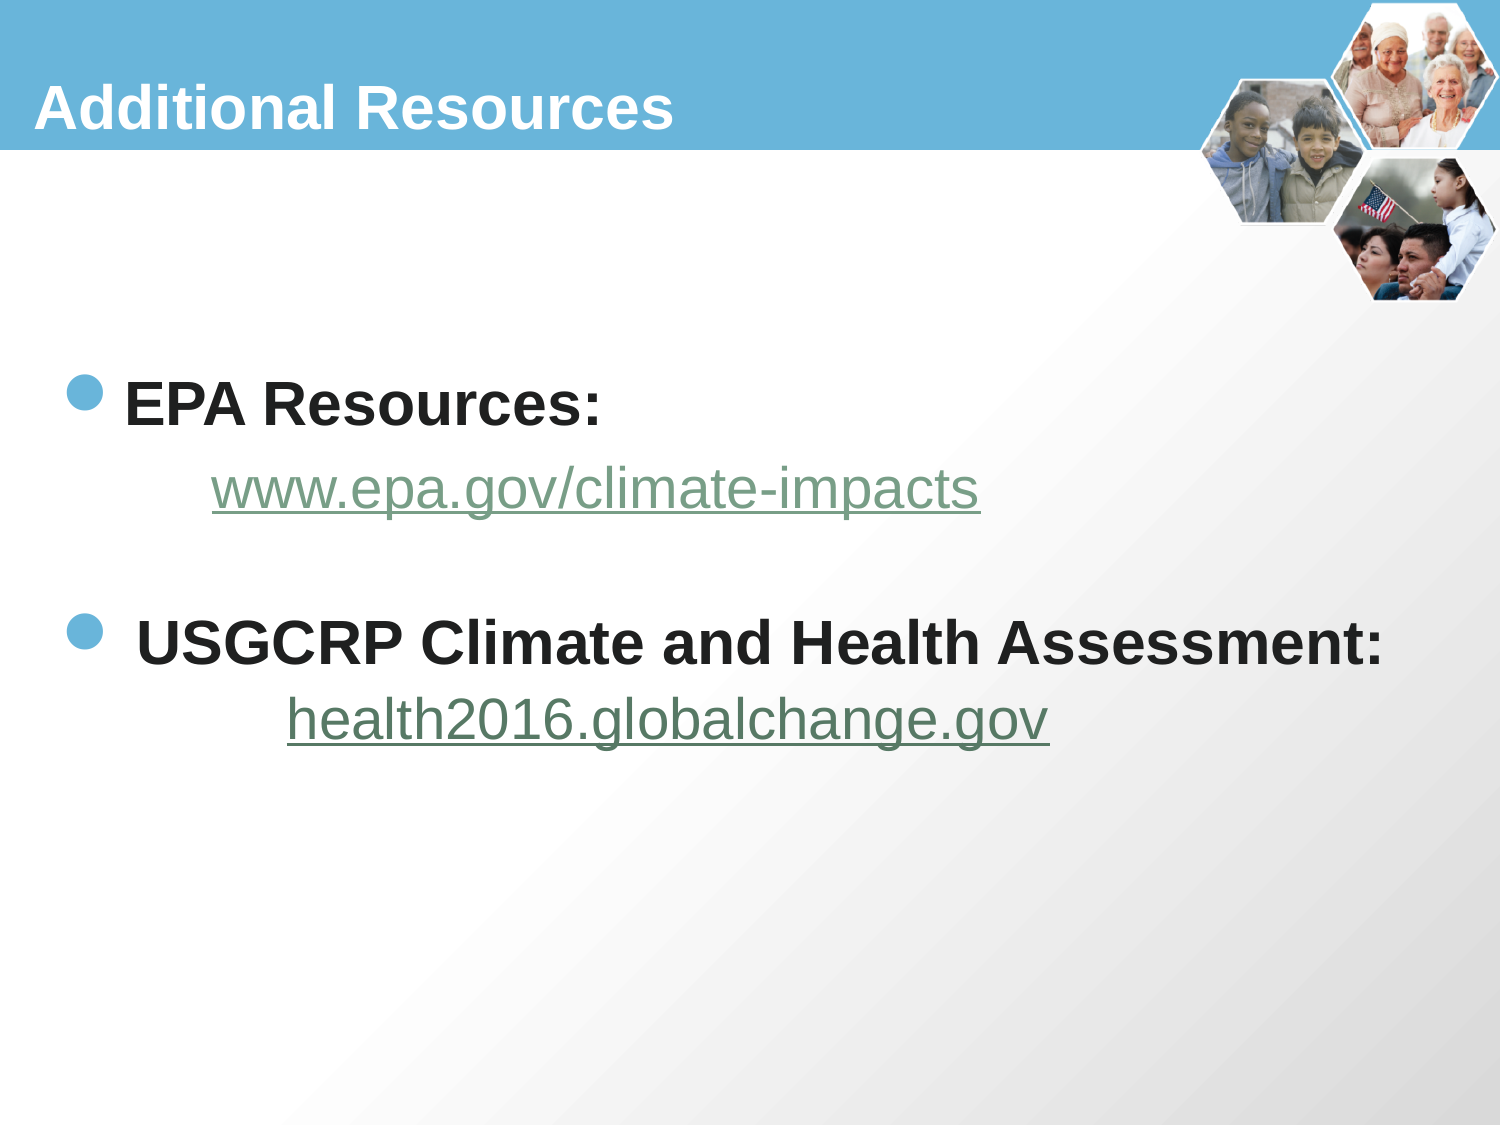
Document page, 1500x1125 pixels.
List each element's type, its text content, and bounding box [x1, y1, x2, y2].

title Additional Resources [18, 0, 1425, 150]
list EPA Resources: www.epa.gov/climate-impacts USGCRP Climate and Health Assessment: health2016.globalchange.gov [46, 180, 1446, 1100]
picture [1173, 2, 1500, 303]
